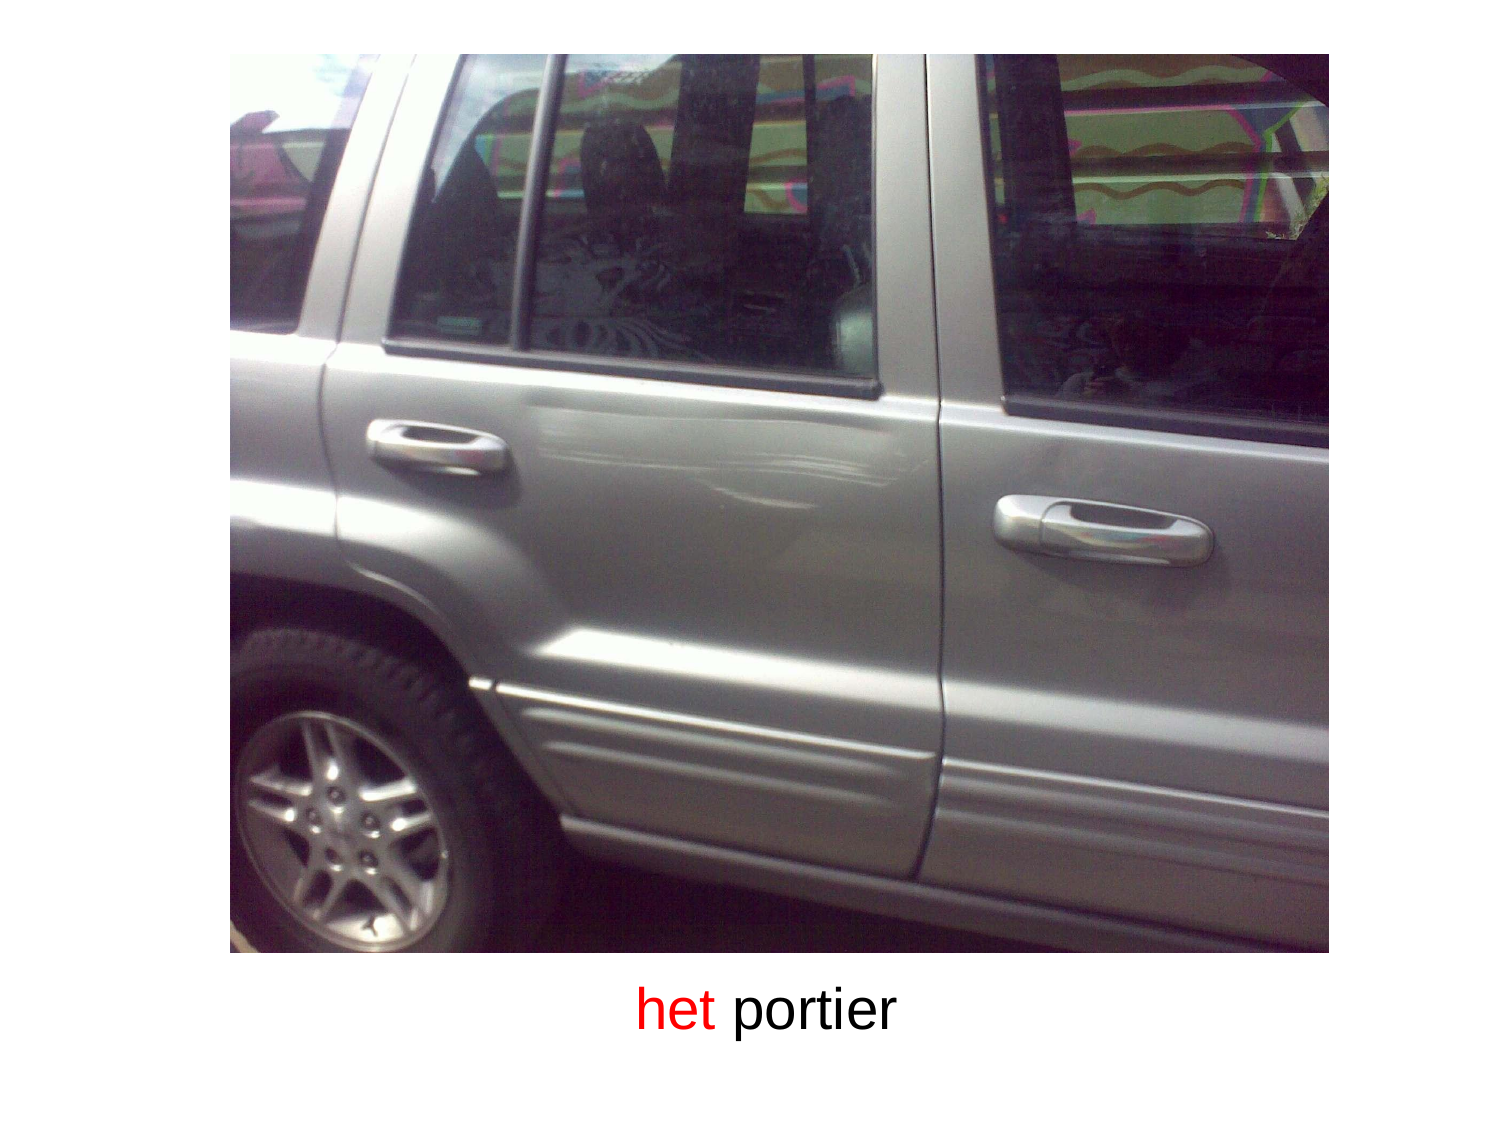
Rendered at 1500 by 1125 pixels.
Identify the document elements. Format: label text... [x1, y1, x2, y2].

picture [229, 54, 1330, 953]
text_box het portier [620, 964, 917, 1050]
